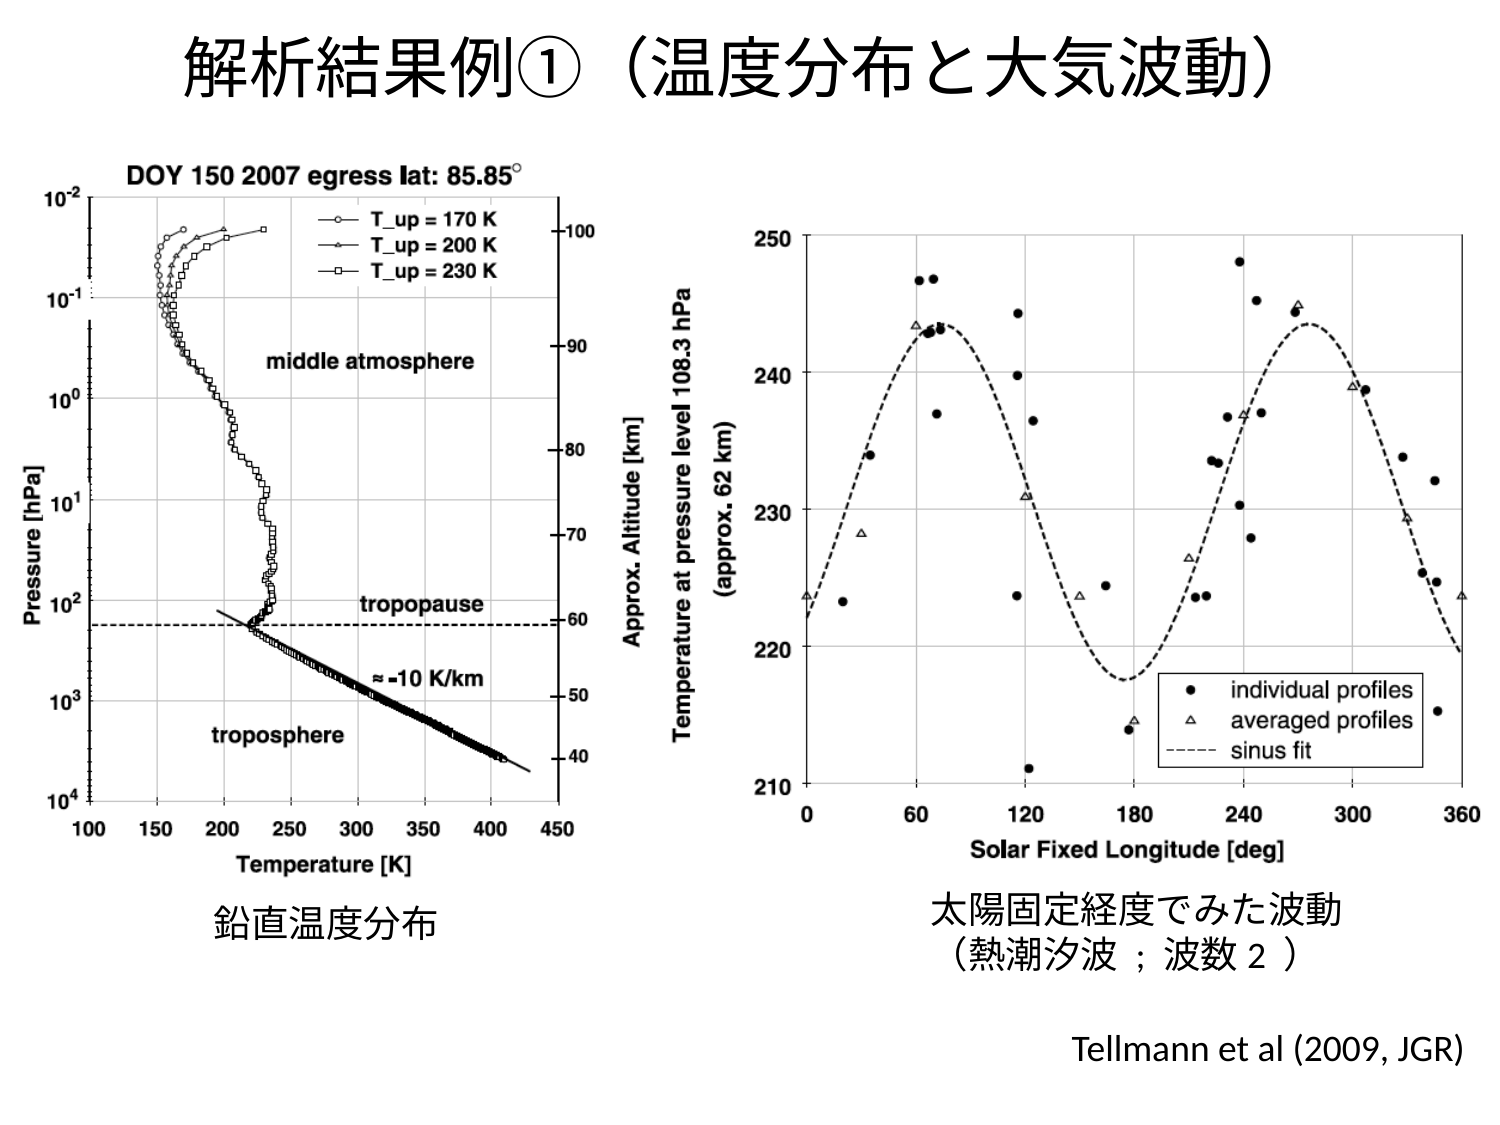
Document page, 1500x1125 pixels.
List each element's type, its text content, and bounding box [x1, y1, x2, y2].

text_box Tellmann et al (2009, JGR) [1056, 1016, 1481, 1077]
text_box 鉛直温度分布 [198, 901, 454, 953]
picture [0, 137, 1500, 893]
text_box 太陽固定経度でみた波動 （熱潮汐波 ; 波数2 ） [915, 882, 1358, 984]
title 解析結果例①（温度分布と大気波動） [75, 29, 1425, 103]
